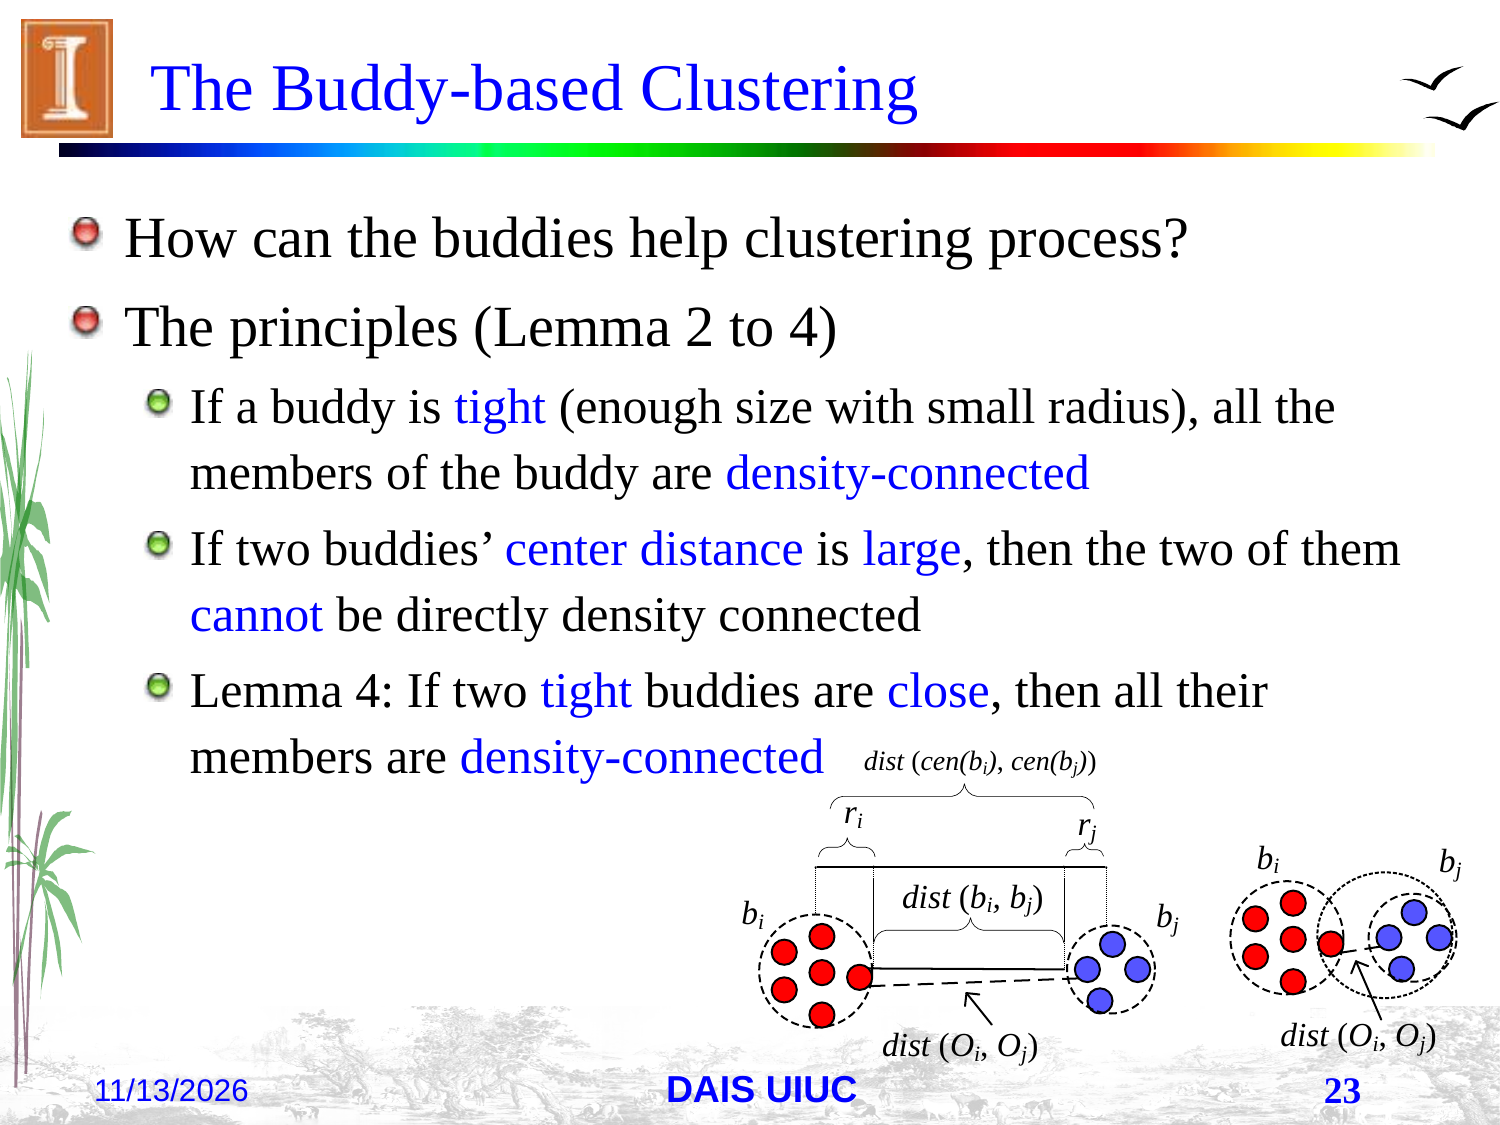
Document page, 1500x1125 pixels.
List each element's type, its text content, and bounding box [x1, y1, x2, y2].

title The Buddy-based Clustering [135, 30, 1483, 132]
picture [143, 673, 173, 702]
picture [21, 19, 113, 138]
picture [738, 738, 1466, 1069]
picture [143, 531, 173, 560]
picture [59, 143, 352, 157]
picture [68, 306, 103, 339]
picture [379, 143, 1435, 157]
picture [68, 217, 103, 251]
list How can the buddies help clustering process? The principles (Lemma 2 to 4) If a buddy is tight (enough size with small radius), all the members of the buddy are density-connected If two buddies’ center distance is large, then the two of them cannot be directly density connected Lemma 4: If two tight buddies are close, then all their members are density-connected [52, 184, 1436, 1036]
picture [143, 389, 173, 418]
